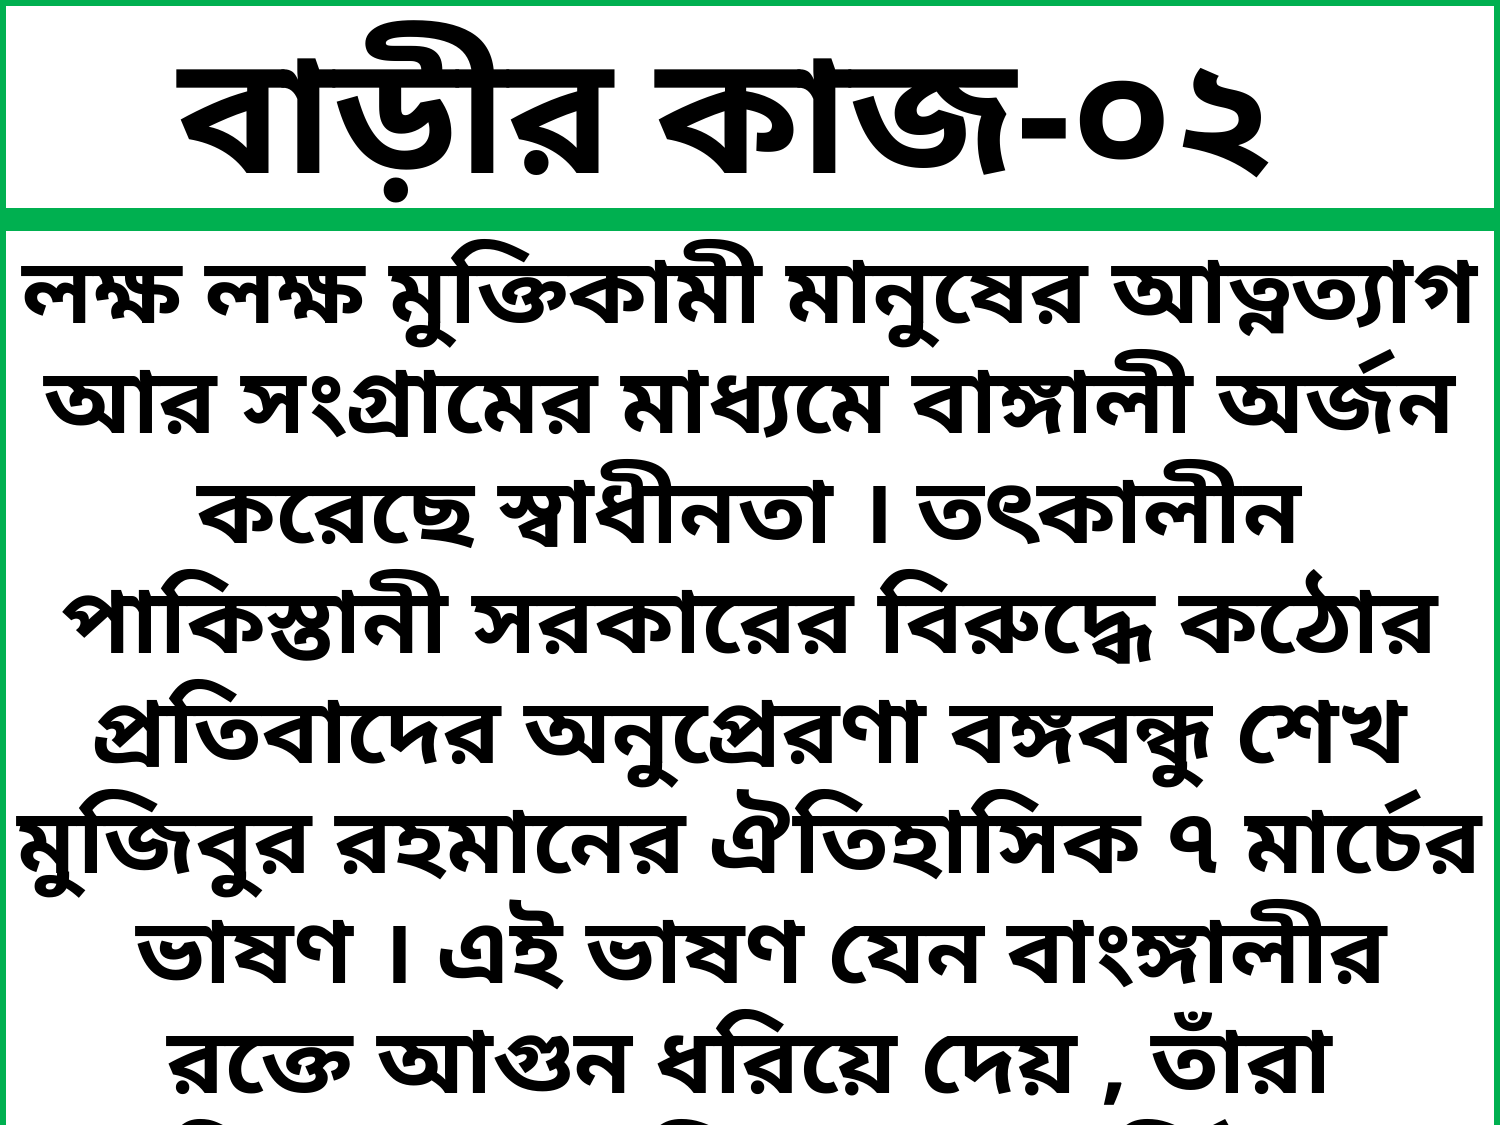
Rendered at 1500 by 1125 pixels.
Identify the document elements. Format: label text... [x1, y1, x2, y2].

text_box বাড়ীর কাজ-০২ [0, 0, 1500, 215]
text_box লক্ষ লক্ষ মুক্তিকামী মানুষের আত্নত্যাগ আর সংগ্রামের মাধ্যমে বাঙ্গালী অর্জন করেছে স্বাধীনতা । তৎকালীন পাকিস্তানী সরকারের বিরুদ্ধে কঠোর প্রতিবাদের অনুপ্রেরণা বঙ্গবন্ধু শেখ মুজিবুর রহমানের ঐতিহাসিক ৭ মার্চের ভাষণ । এই ভাষণ যেন বাংঙ্গালীর রক্তে আগুন ধরিয়ে দেয় , তাঁরা ঝাপিয়ে পড়ে মুক্তিযুদ্ধে । অর্জিত হয় স্বাধীনতা । এ জন্য এ ভাষণকে বাঙ্গালী জাতির মুক্তির সনদ বলা হয় । [0, 224, 1500, 1125]
